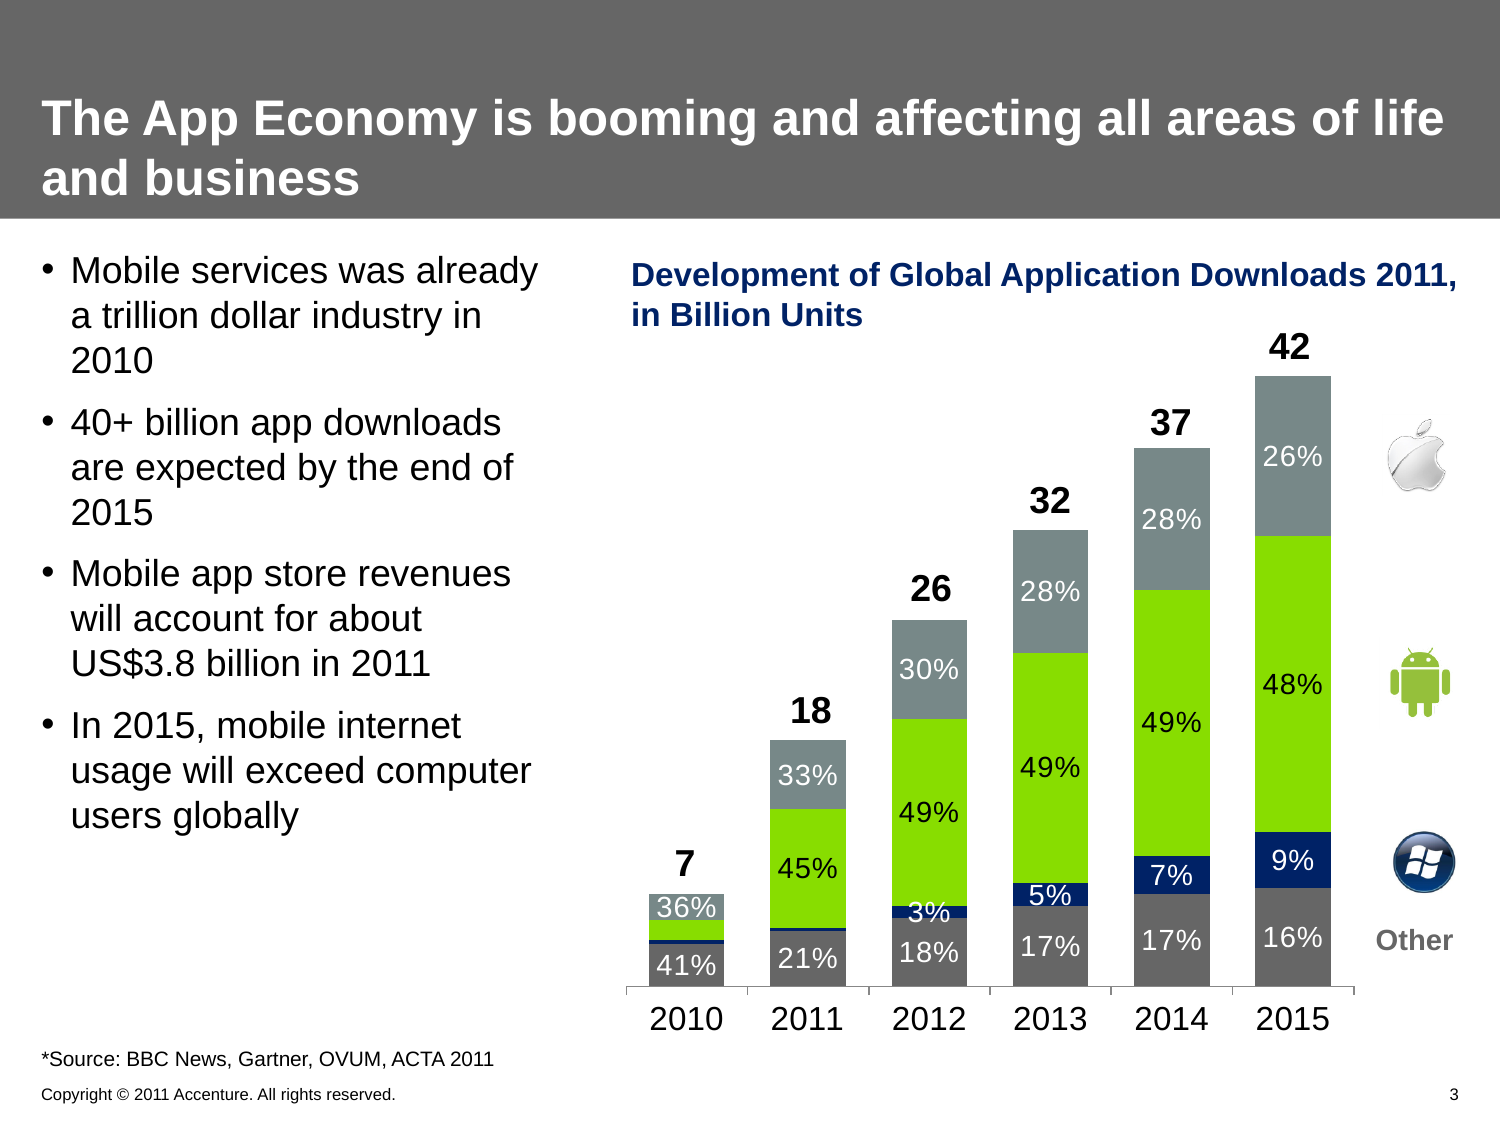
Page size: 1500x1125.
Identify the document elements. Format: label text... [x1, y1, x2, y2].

chart [625, 287, 1450, 1051]
text_box Other [1455, 915, 1460, 963]
picture [1381, 414, 1450, 496]
title The App Economy is booming and affecting all areas of life and business [40, 0, 1460, 218]
text_box *Source: BBC News, Gartner, OVUM, ACTA 2011 [41, 1045, 1459, 1071]
picture [1379, 637, 1463, 730]
list Development of Global Application Downloads 2011, in Billion Units [631, 241, 1479, 341]
picture [1384, 821, 1464, 898]
list Mobile services was already a trillion dollar industry in 2010 40+ billion app downloads are expected by the end of 2015 Mobile app store revenues will account for about US$3.8 billion in 2011 In 2015, mobile internet usage will exceed computer users globally [40, 245, 543, 1048]
